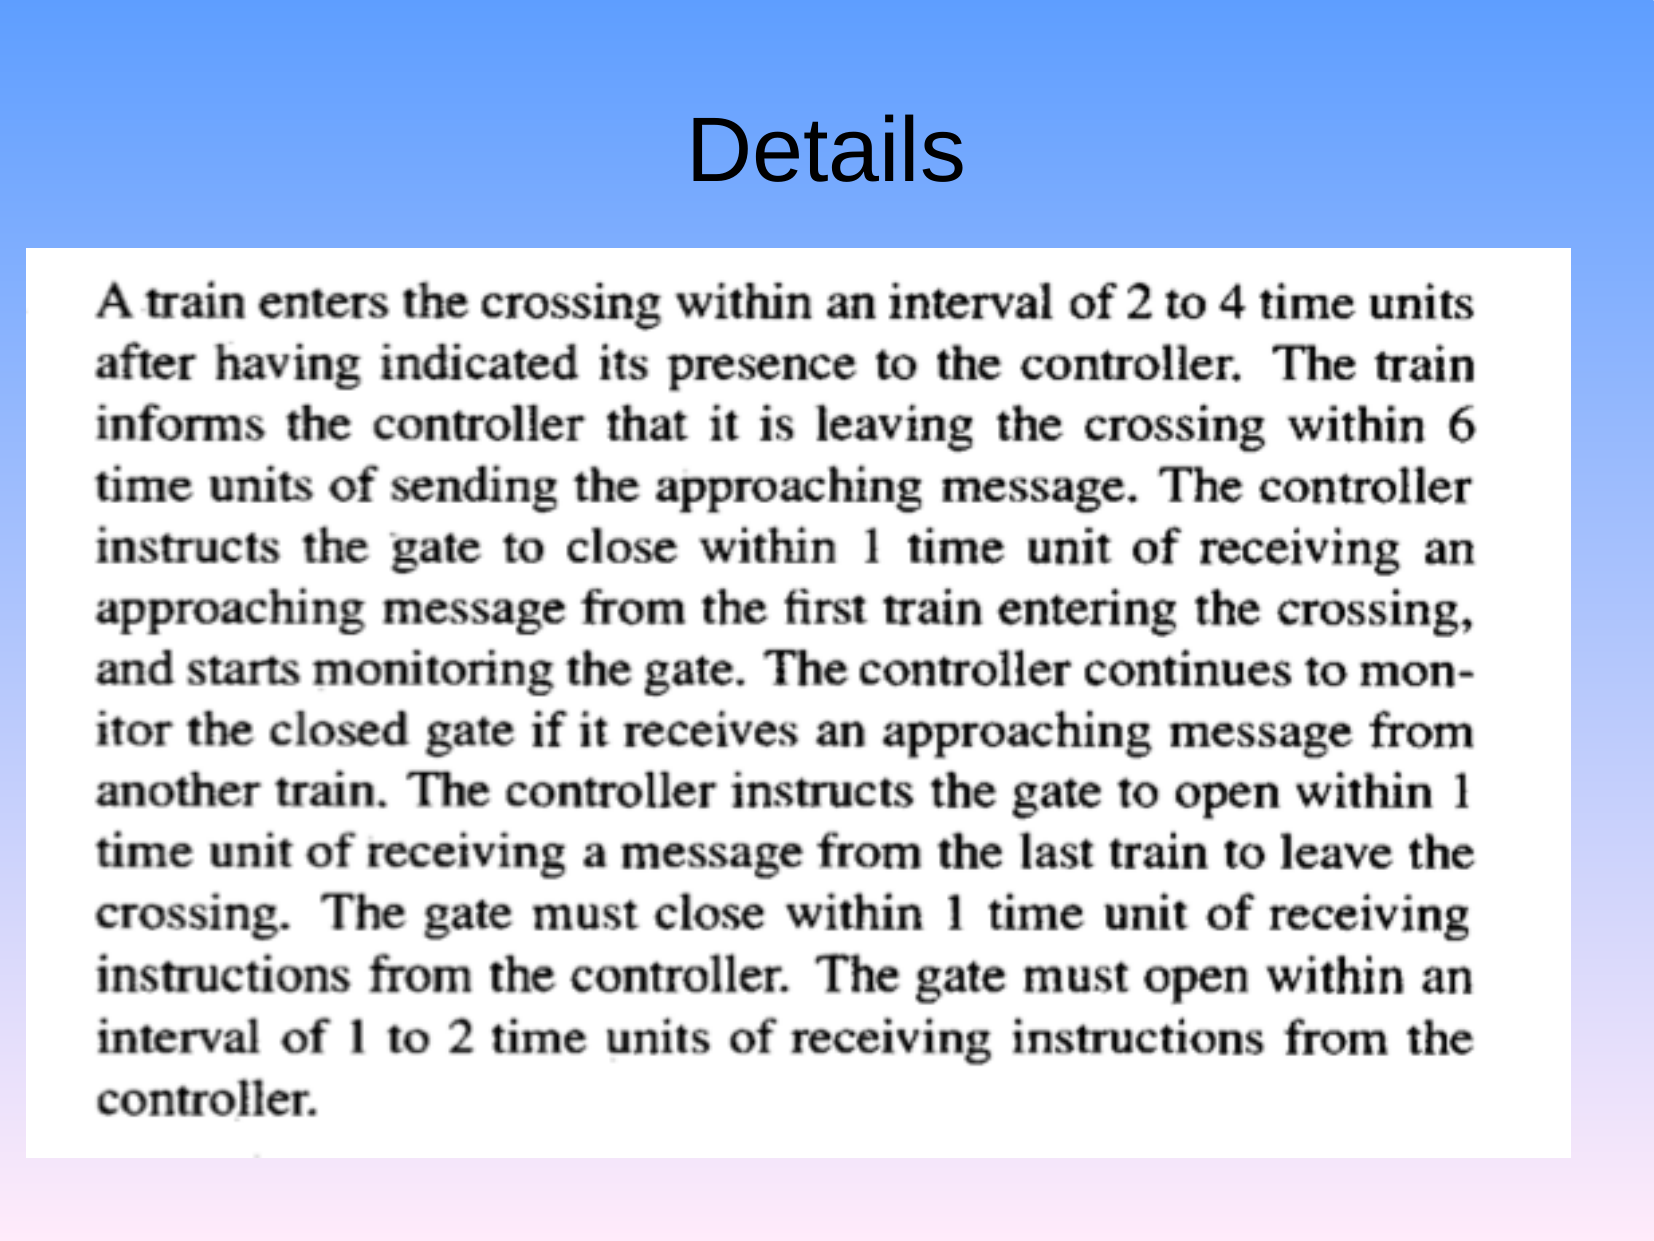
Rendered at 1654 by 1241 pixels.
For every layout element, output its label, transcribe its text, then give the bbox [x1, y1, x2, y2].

picture [26, 248, 1571, 1158]
title Details [82, 49, 1571, 248]
